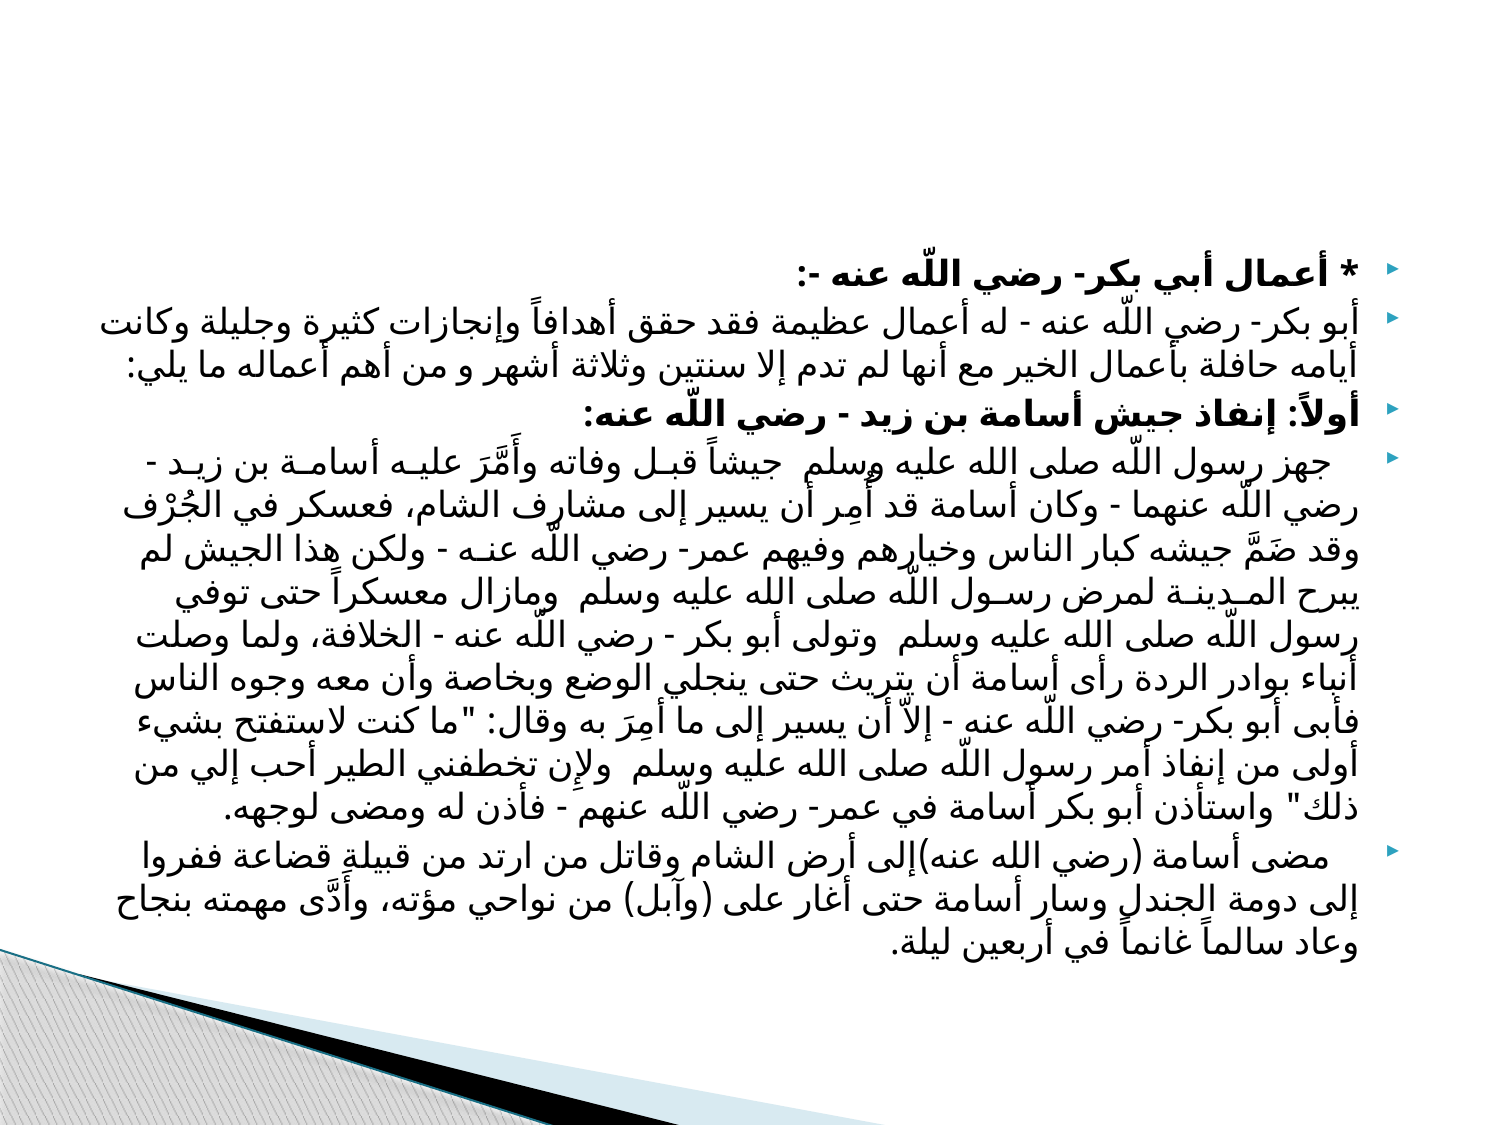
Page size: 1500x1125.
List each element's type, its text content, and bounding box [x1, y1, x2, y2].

list * أعمال أبي بكر- رضي اللّه عنه -: أبو بكر- رضي اللّه عنه - له أعمال عظيمة فقد حقق أهدافاً وإنجازات كثيرة وجليلة وكانت أيامه حافلة بأعمال الخير مع أنها لم تدم إلا سنتين وثلاثة أشهر و من أهم أعماله ما يلي: أولاً: إنفاذ جيش أسامة بن زيد - رضي اللّه عنه: جهز رسول اللّه صلى الله عليه وسلم جيشاً قبـل وفاته وأَمَّرَ عليـه أسامـة بن زيـد - رضي اللّه عنهما - وكان أسامة قد أُمِر أن يسير إلى مشارف الشام، فعسكر في الجُرْف وقد ضَمَّ جيشه كبار الناس وخيارهم وفيهم عمر- رضي اللّه عنـه - ولكن هذا الجيش لم يبرح المـدينـة لمرض رسـول اللّه صلى الله عليه وسلم ومازال معسكراً حتى توفي رسول اللّه صلى الله عليه وسلم وتولى أبو بكر - رضي اللّه عنه - الخلافة، ولما وصلت أنباء بوادر الردة رأى أسامة أن يتريث حتى ينجلي الوضع وبخاصة وأن معه وجوه الناس فأبى أبو بكر- رضي اللّه عنه - إلاّ أن يسير إلى ما أمِرَ به وقال: "ما كنت لاستفتح بشيء أولى من إنفاذ أمر رسول اللّه صلى الله عليه وسلم ولإِن تخطفني الطير أحب إلي من ذلك" واستأذن أبو بكر أسامة في عمر- رضي اللّه عنهم - فأذن له ومضى لوجهه. مضى أسامة (رضي الله عنه)إلى أرض الشام وقاتل من ارتد من قبيلة قضاعة ففروا إلى دومة الجندل وسار أسامة حتى أغار على (وآبل) من نواحي مؤته، وأَدَّى مهمته بنجاح وعاد سالماً غانماً في أربعين ليلة. [75, 243, 1425, 986]
